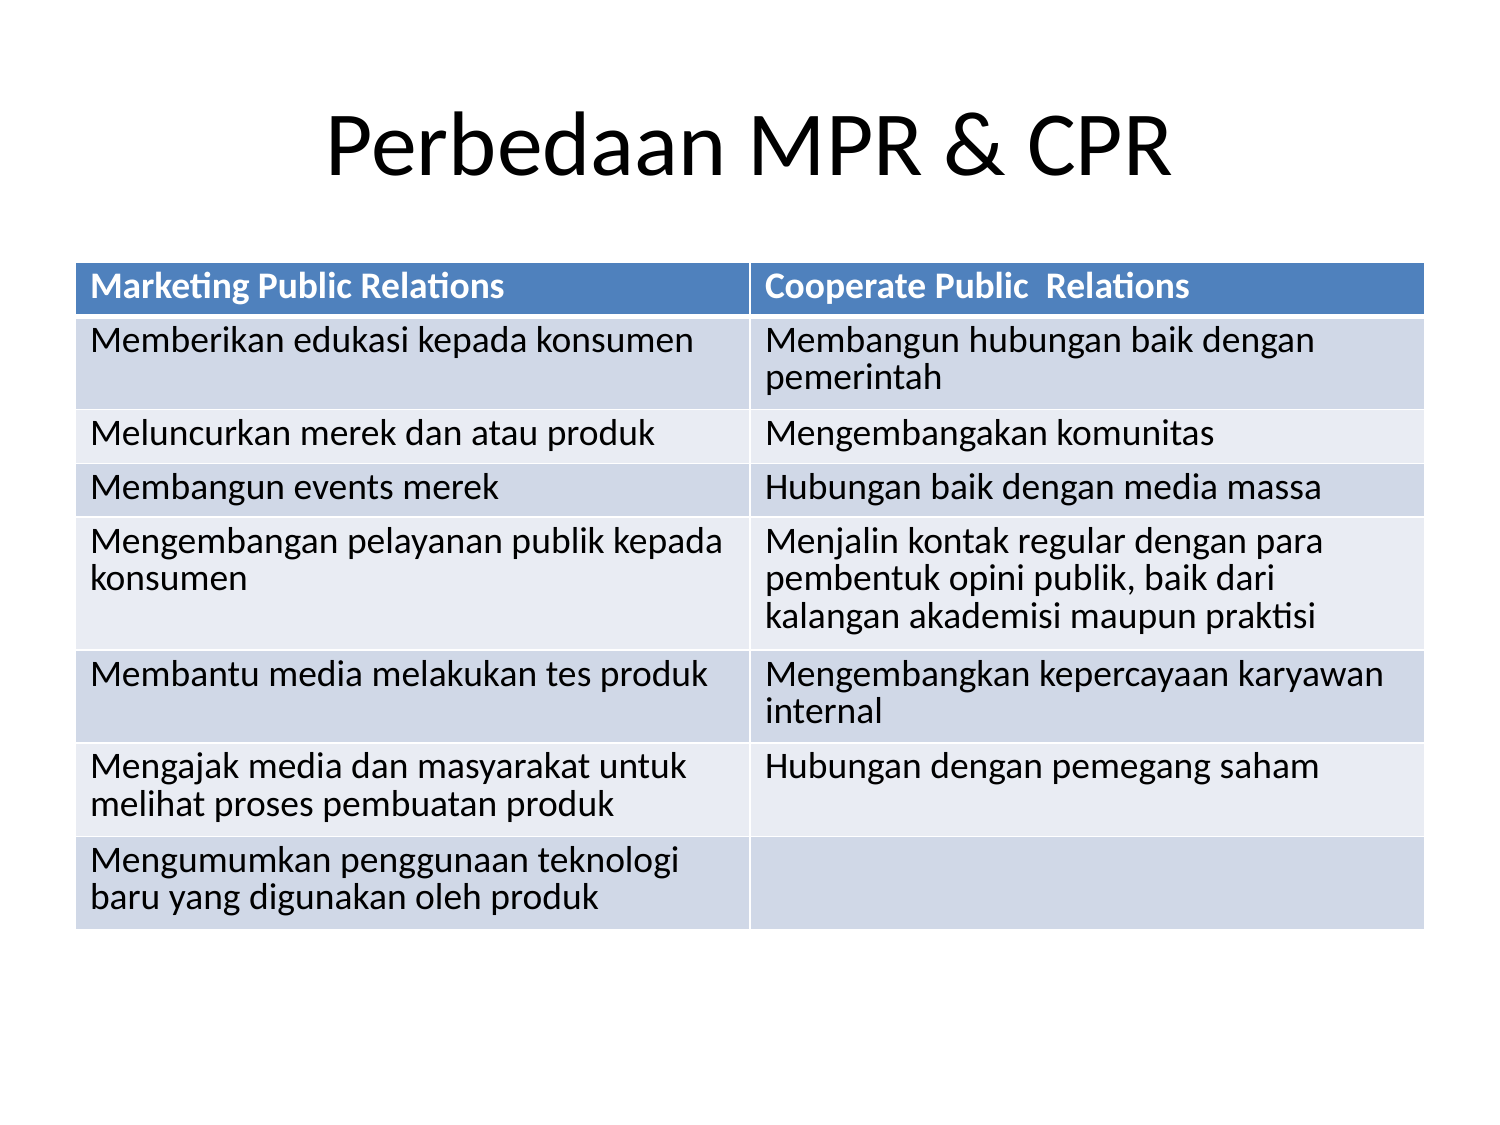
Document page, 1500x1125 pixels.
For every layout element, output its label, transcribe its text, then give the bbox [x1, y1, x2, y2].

table_cell Membantu media melakukan tes produk [76, 651, 749, 742]
table_cell Membangun events merek [76, 464, 749, 516]
table_cell Mengembangan pelayanan publik kepada konsumen [76, 518, 749, 649]
table_cell Mengembangkan kepercayaan karyawan internal [751, 651, 1424, 742]
table_cell Hubungan baik dengan media massa [751, 464, 1424, 516]
table_cell Membangun hubungan baik dengan pemerintah [751, 319, 1424, 409]
table_header Marketing Public Relations [76, 263, 749, 314]
table_cell Mengembangakan komunitas [751, 410, 1424, 463]
table_cell Memberikan edukasi kepada konsumen [76, 319, 749, 409]
table_cell Hubungan dengan pemegang saham [751, 744, 1424, 836]
table_header Cooperate Public Relations [751, 263, 1424, 314]
table_cell Menjalin kontak regular dengan para pembentuk opini publik, baik dari kalangan akademisi maupun praktisi [751, 518, 1424, 649]
title Perbedaan MPR & CPR [75, 45, 1425, 233]
table_cell Mengajak media dan masyarakat untuk melihat proses pembuatan produk [76, 744, 749, 836]
table_cell Meluncurkan merek dan atau produk [76, 410, 749, 463]
table_cell Mengumumkan penggunaan teknologi baru yang digunakan oleh produk [76, 837, 749, 929]
table_cell [751, 837, 1424, 929]
